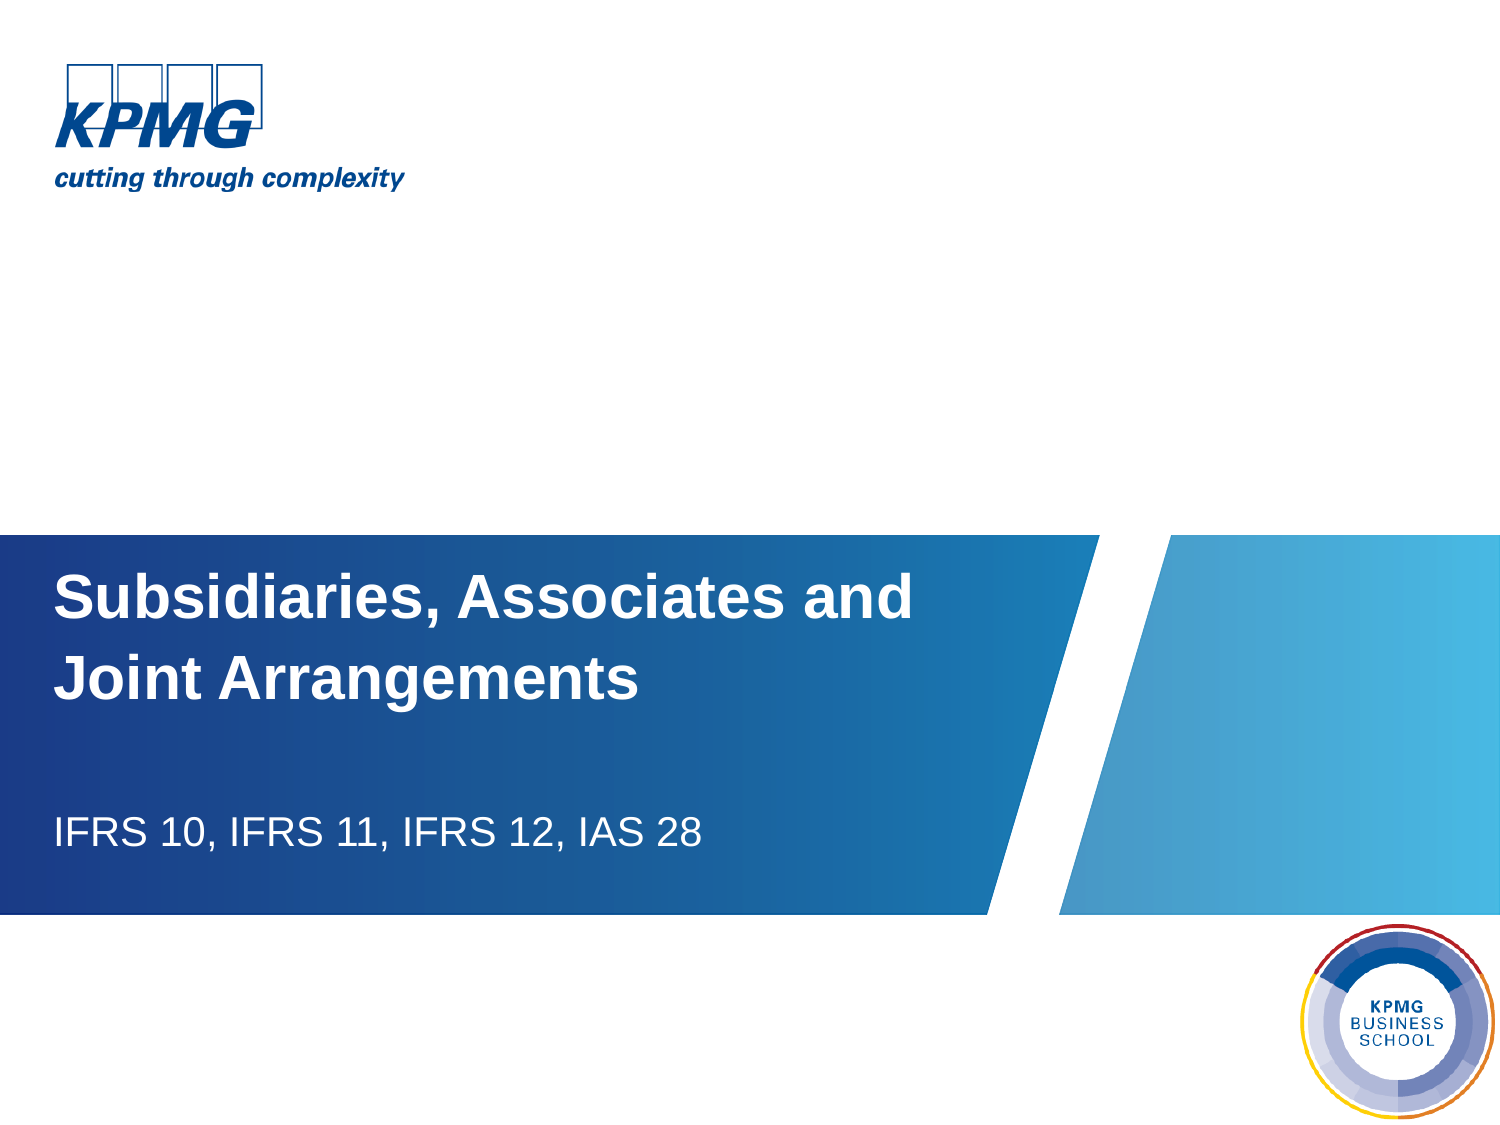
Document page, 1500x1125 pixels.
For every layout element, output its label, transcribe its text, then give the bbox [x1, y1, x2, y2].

picture [0, 535, 1500, 915]
picture [1294, 918, 1500, 1125]
title Subsidiaries, Associates and Joint Arrangements [52, 549, 1038, 788]
picture [55, 64, 405, 192]
subtitle IFRS 10, IFRS 11, IFRS 12, IAS 28 [52, 799, 988, 913]
